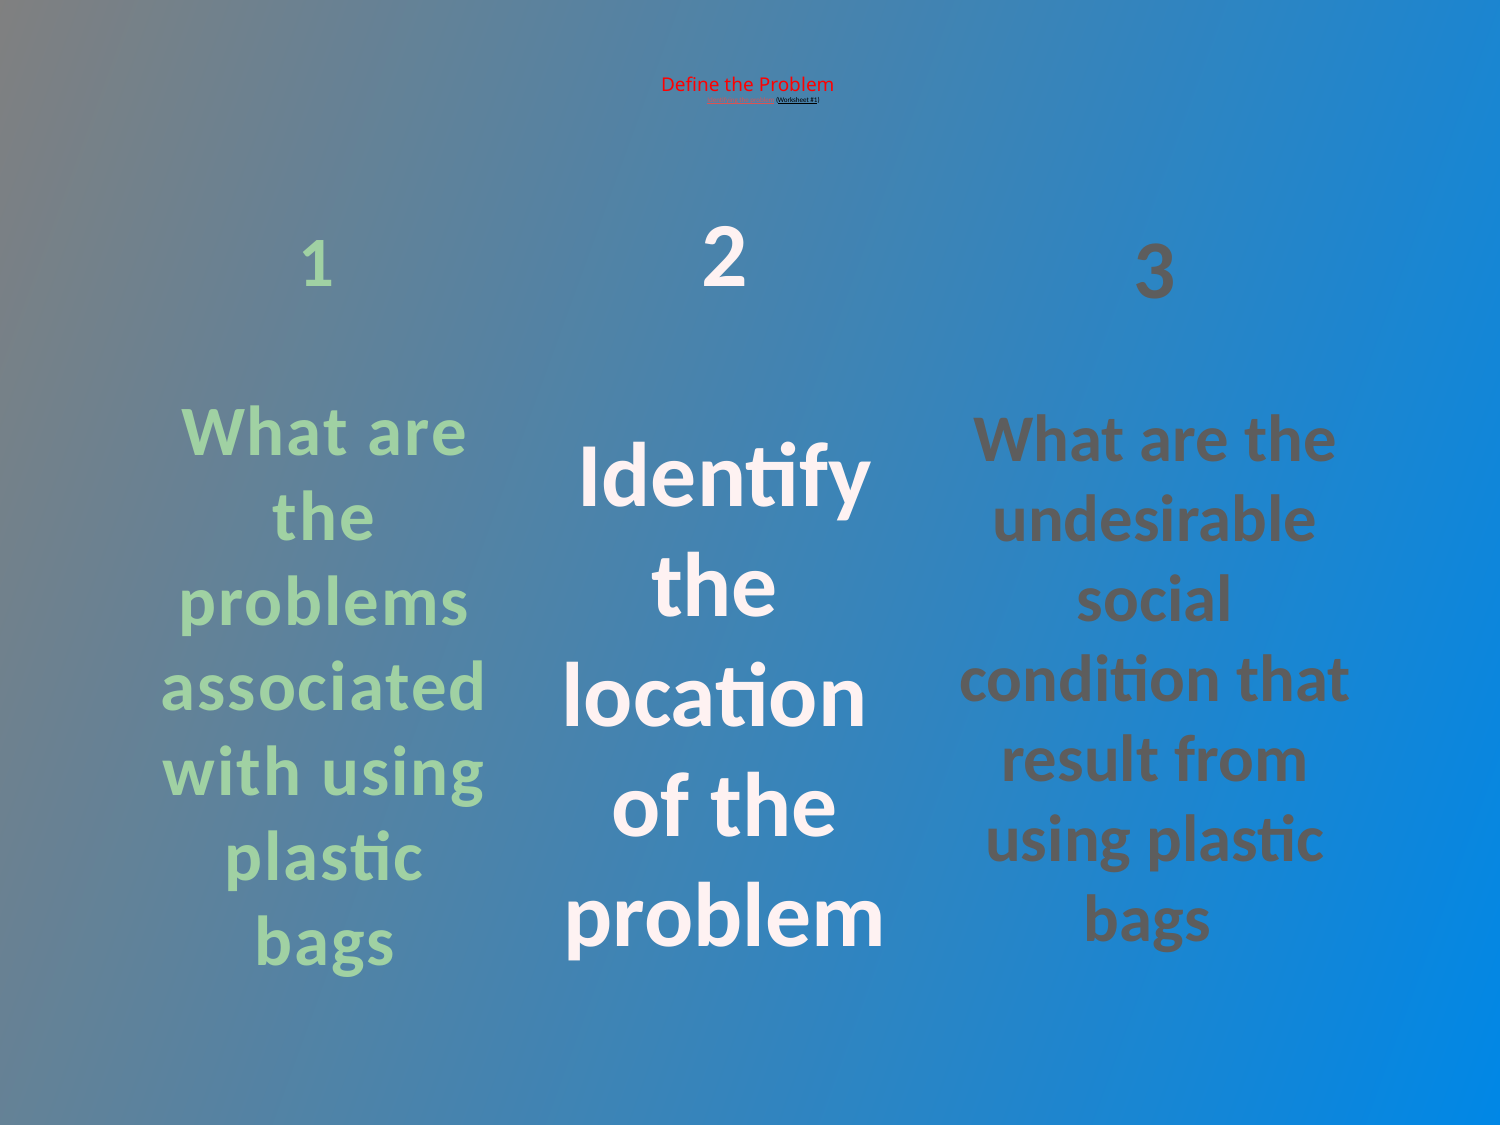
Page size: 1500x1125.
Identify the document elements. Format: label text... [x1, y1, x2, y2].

text_box 1 What are the problems associated with using plastic bags [137, 207, 513, 987]
text_box 2 Identify the location of the problem [518, 187, 932, 972]
title Define the Problem Identifying the problem (Worksheet #1) [75, 0, 1425, 182]
text_box 3 What are the undesirable social condition that result from using plastic bags [930, 207, 1381, 963]
